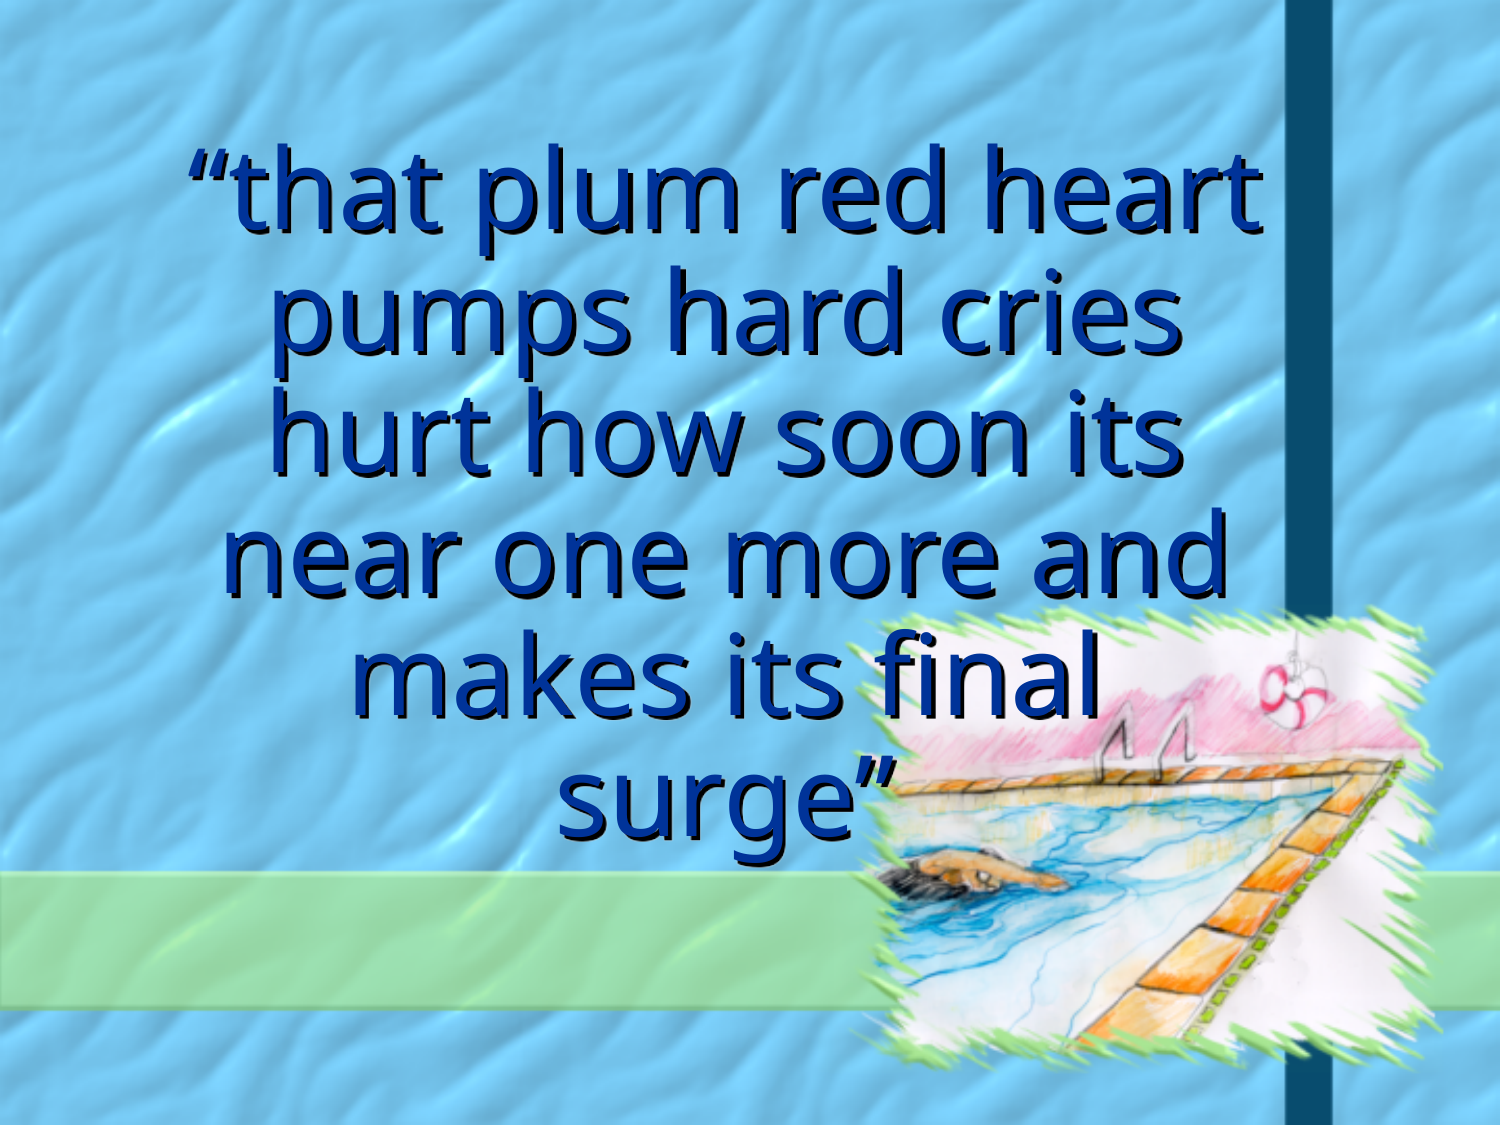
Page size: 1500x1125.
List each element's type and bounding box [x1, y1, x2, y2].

text_box [0, 0, 1500, 1125]
